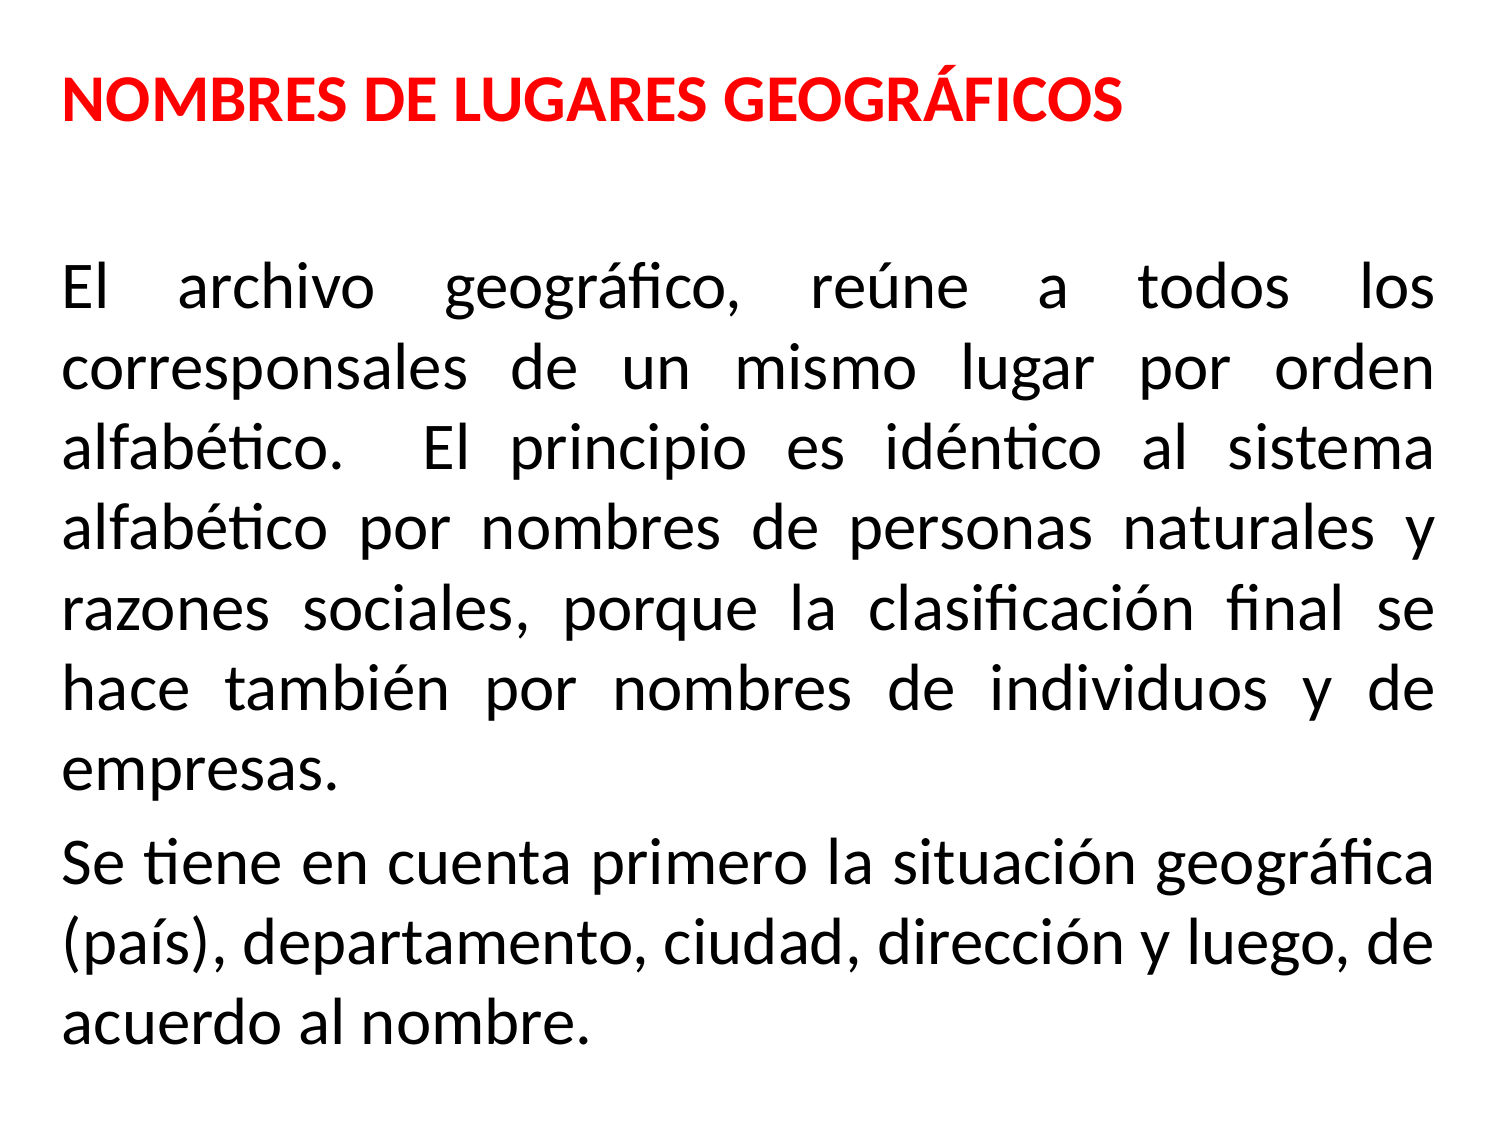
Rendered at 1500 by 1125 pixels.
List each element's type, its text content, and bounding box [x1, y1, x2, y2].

list NOMBRES DE LUGARES GEOGRÁFICOS El archivo geográfico, reúne a todos los corresponsales de un mismo lugar por orden alfabético. El principio es idéntico al sistema alfabético por nombres de personas naturales y razones sociales, porque la clasificación final se hace también por nombres de individuos y de empresas. Se tiene en cuenta primero la situación geográfica (país), departamento, ciudad, dirección y luego, de acuerdo al nombre. [46, 46, 1454, 1079]
